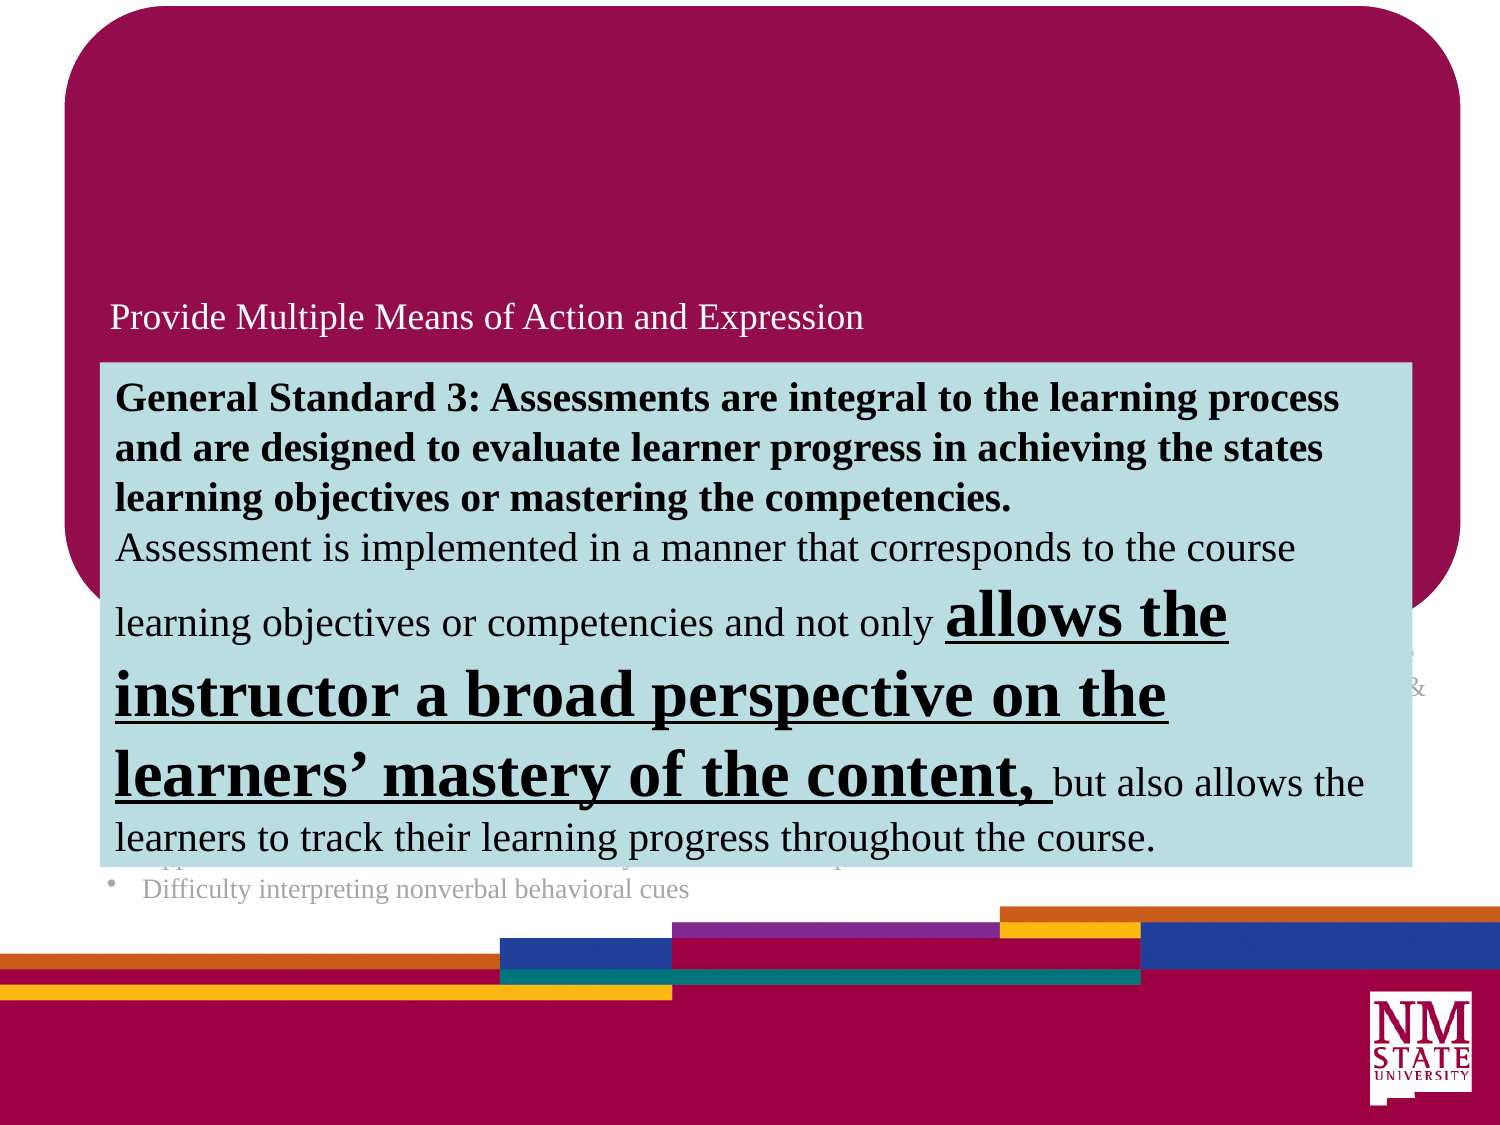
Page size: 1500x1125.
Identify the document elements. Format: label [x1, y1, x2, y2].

picture [0, 0, 1500, 1125]
text_box [62, 3, 1463, 913]
